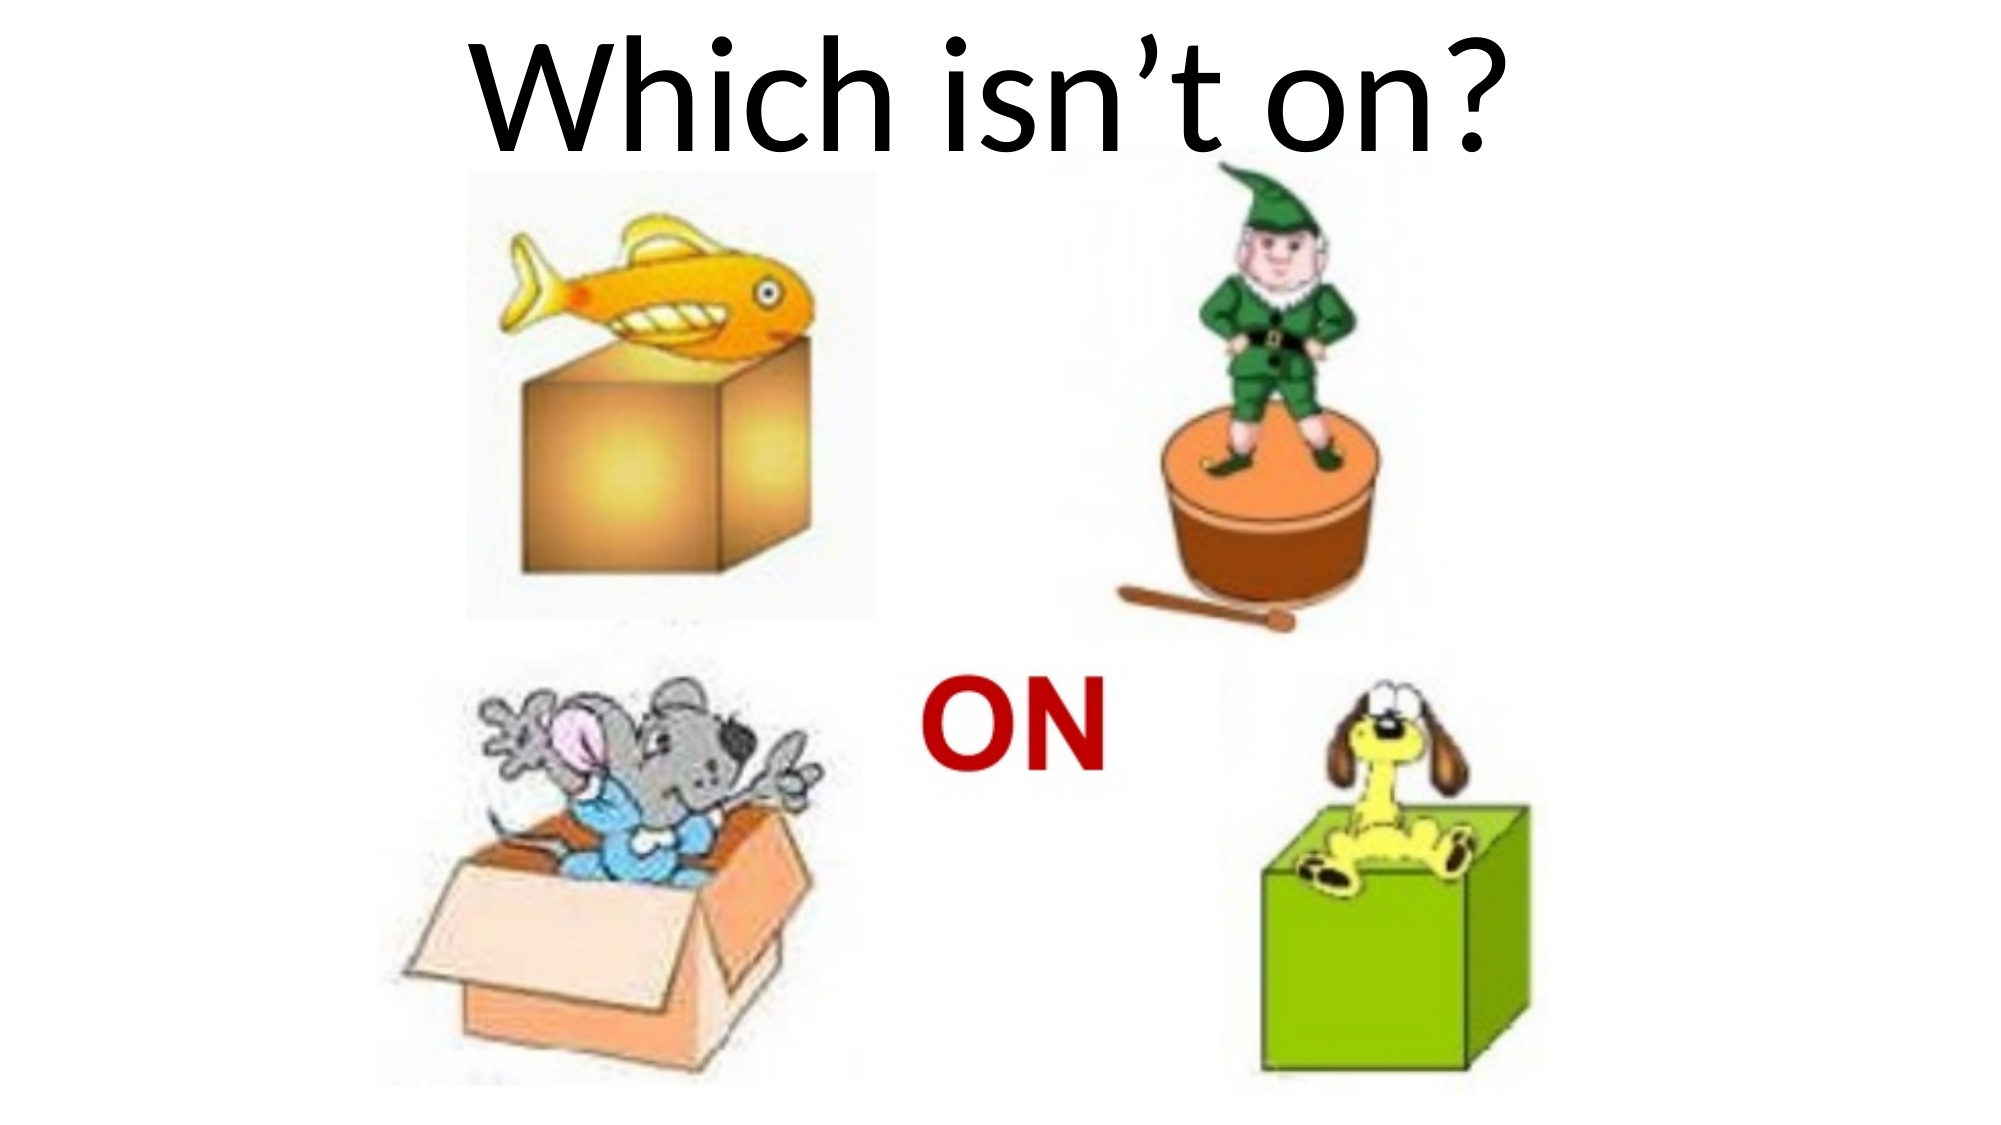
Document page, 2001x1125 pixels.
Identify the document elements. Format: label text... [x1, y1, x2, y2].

text_box Which isn’t on? [452, 0, 1532, 147]
picture [342, 147, 1644, 1123]
